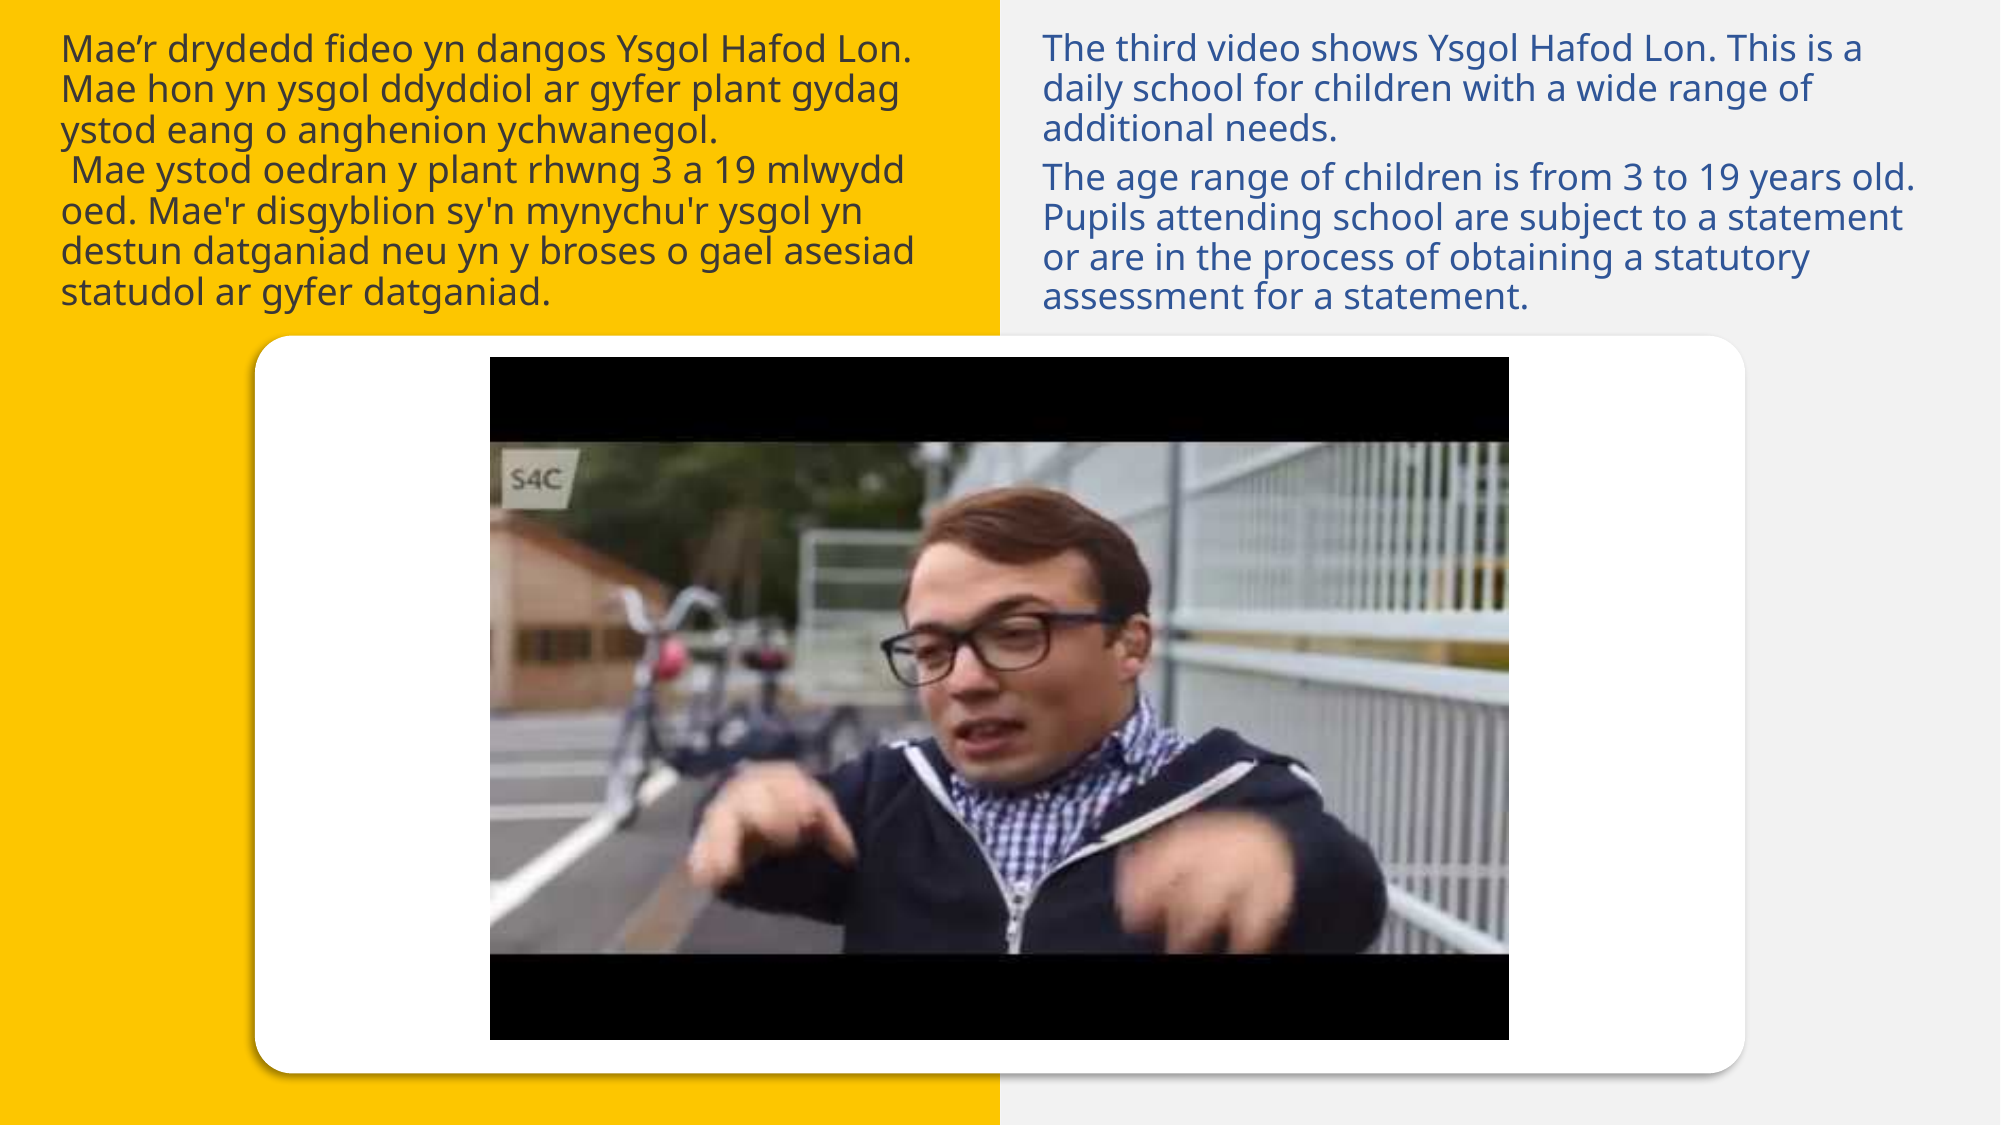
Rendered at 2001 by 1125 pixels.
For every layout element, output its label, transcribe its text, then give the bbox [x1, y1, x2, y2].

list The third video shows Ysgol Hafod Lon. This is a daily school for children with a wide range of additional needs. The age range of children is from 3 to 19 years old. Pupils attending school are subject to a statement or are in the process of obtaining a statutory assessment for a statement. [1027, 22, 1955, 326]
title Mae’r drydedd fideo yn dangos Ysgol Hafod Lon. Mae hon yn ysgol ddyddiol ar gyfer plant gydag ystod eang o anghenion ychwanegol. Mae ystod oedran y plant rhwng 3 a 19 mlwydd oed. Mae'r disgyblion sy'n mynychu'r ysgol yn destun datganiad neu yn y broses o gael asesiad statudol ar gyfer datganiad. [45, 22, 939, 204]
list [489, 357, 1510, 1041]
